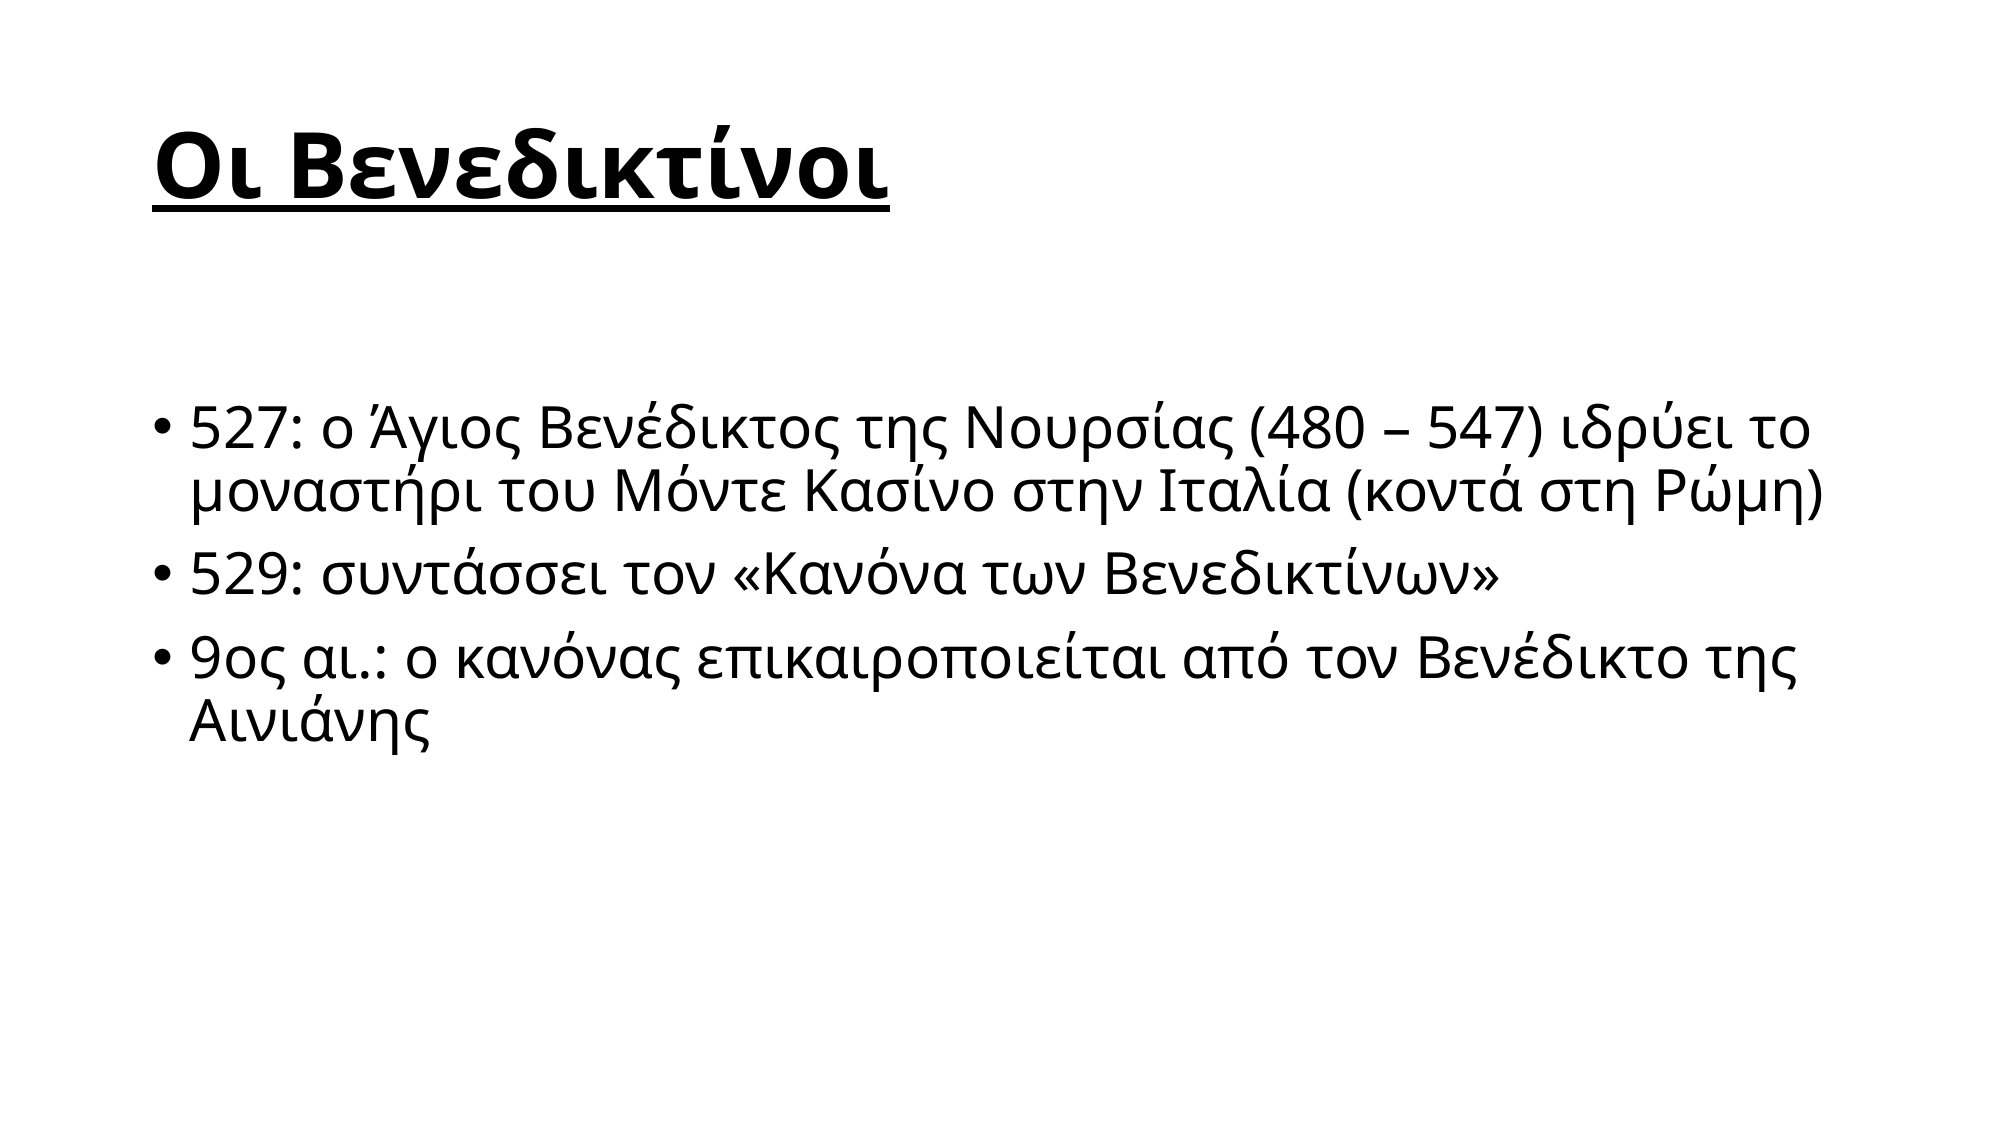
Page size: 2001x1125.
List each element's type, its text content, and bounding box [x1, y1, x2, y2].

title Οι Βενεδικτίνοι [137, 59, 1863, 278]
list 527: ο Άγιος Βενέδικτος της Νουρσίας (480 – 547) ιδρύει το μοναστήρι του Μόντε Κασίνο στην Ιταλία (κοντά στη Ρώμη) 529: συντάσσει τον «Κανόνα των Βενεδικτίνων» 9ος αι.: ο κανόνας επικαιροποιείται από τον Βενέδικτο της Αινιάνης [137, 299, 1863, 1014]
